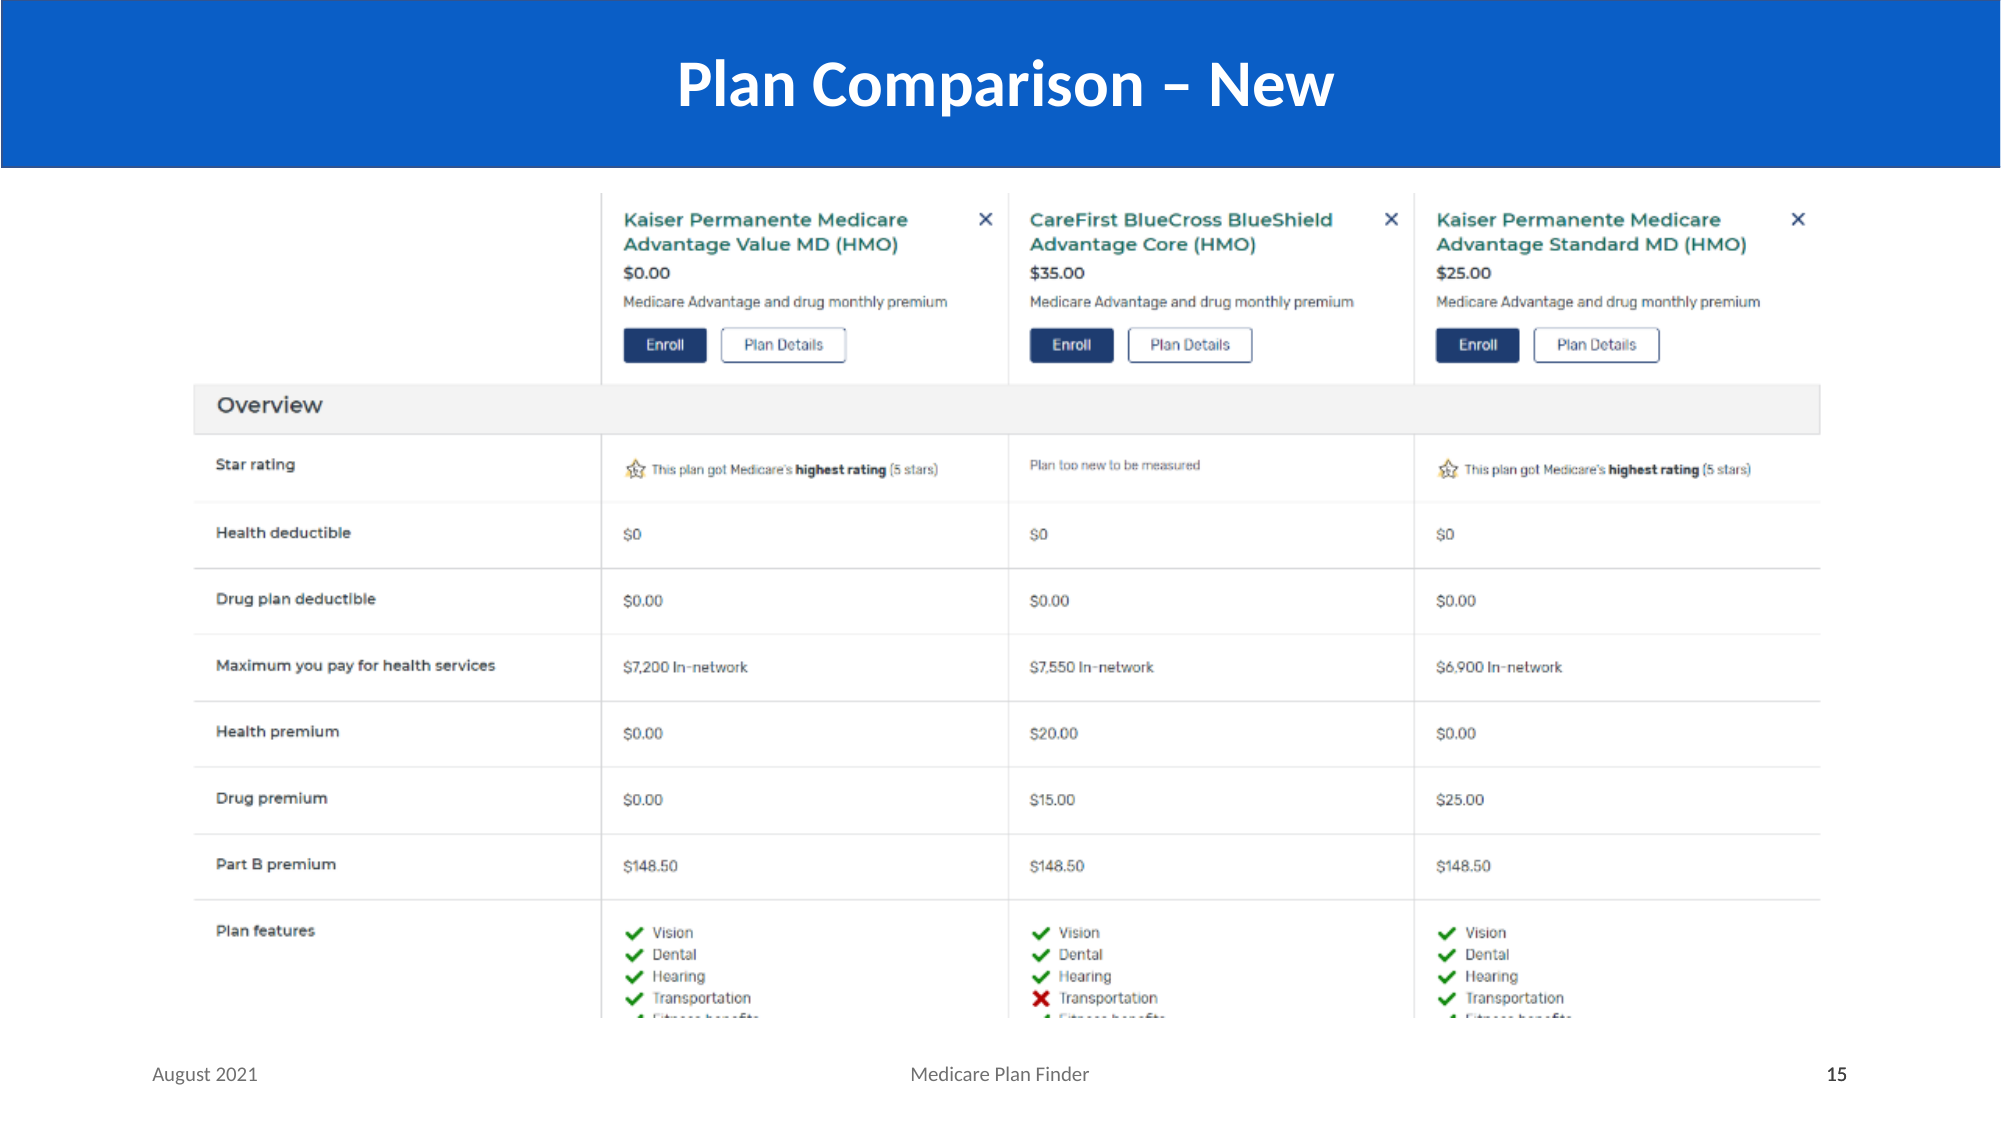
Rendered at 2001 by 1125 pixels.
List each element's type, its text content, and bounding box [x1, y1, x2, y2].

footer Medicare Plan Finder [662, 1042, 1338, 1103]
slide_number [137, 1042, 588, 1103]
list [189, 193, 1824, 1018]
title Plan Comparison – New [56, 1, 1957, 169]
